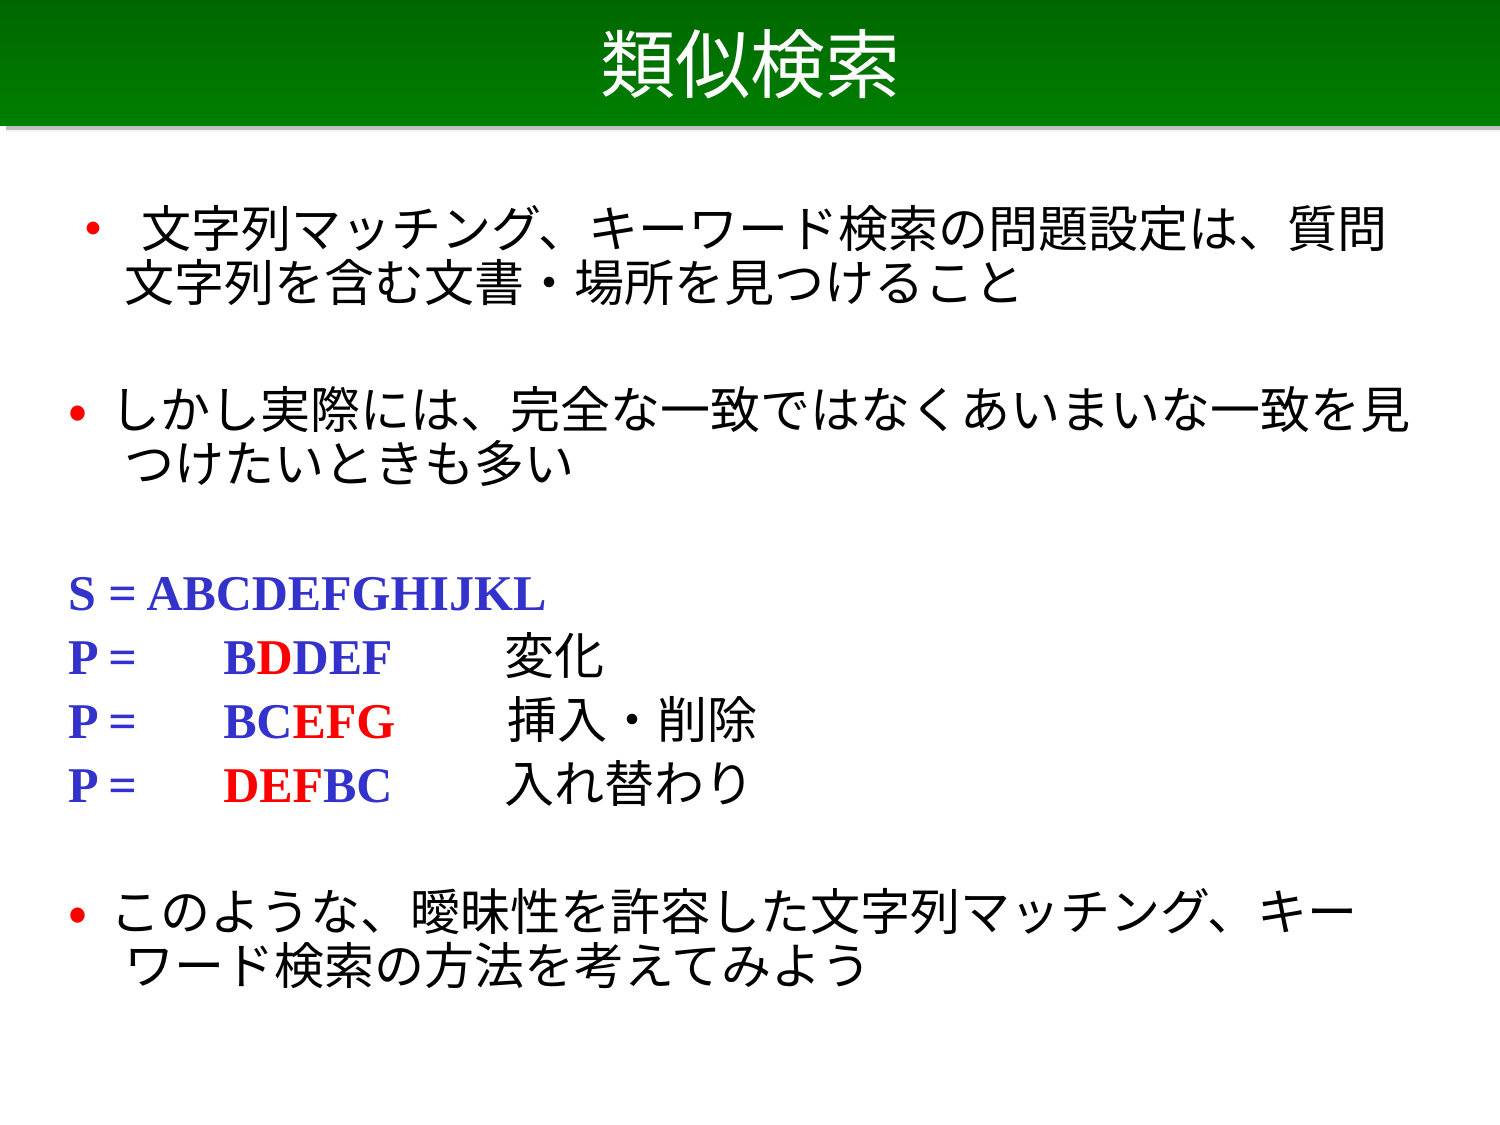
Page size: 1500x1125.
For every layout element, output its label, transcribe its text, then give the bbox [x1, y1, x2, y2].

title 類似検索 [0, 0, 1500, 126]
list • 文字列マッチング、キーワード検索の問題設定は、質問文字列を含む文書・場所を見つけること • しかし実際には、完全な一致ではなくあいまいな一致を見つけたいときも多い S = ABCDEFGHIJKL P = BDDEF 変化 P = BCEFG 挿入・削除 P = DEFBC 入れ替わり • このような、曖昧性を許容した文字列マッチング、キーワード検索の方法を考えてみよう [52, 196, 1448, 552]
